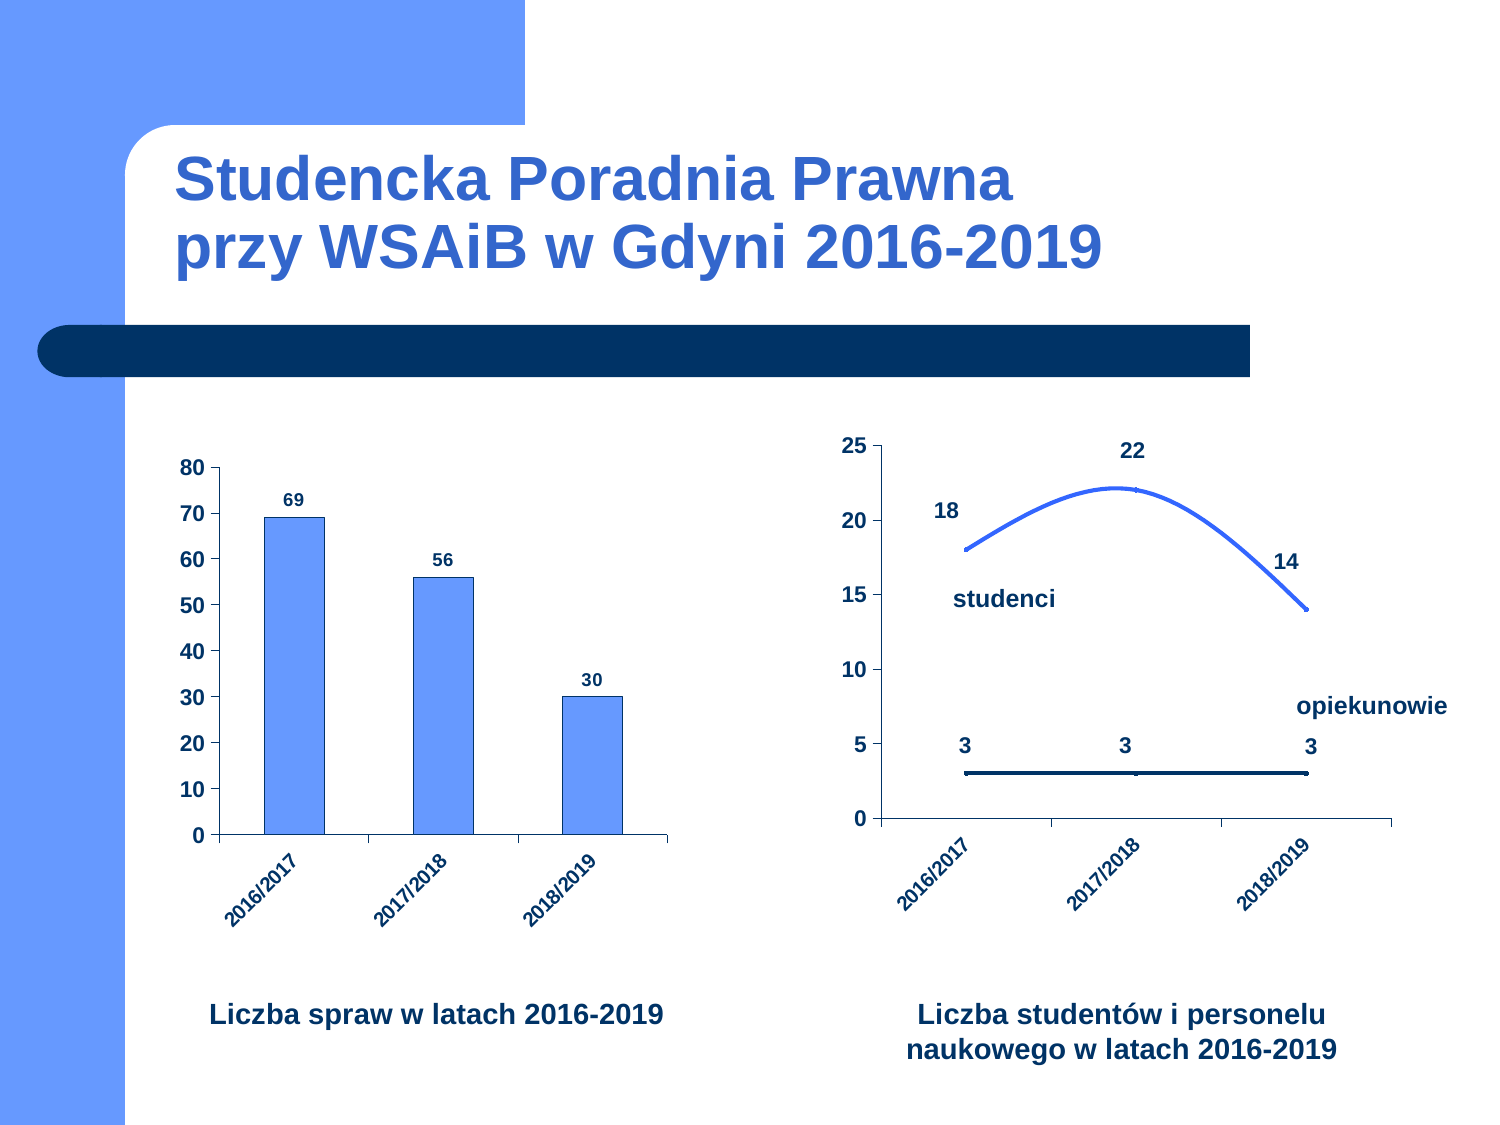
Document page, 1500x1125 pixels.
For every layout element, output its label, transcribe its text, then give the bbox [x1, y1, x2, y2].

text_box Liczba spraw w latach 2016-2019 [183, 987, 691, 1038]
text_box opiekunowie [1396, 682, 1471, 728]
chart [134, 423, 683, 968]
text_box Liczba studentów i personelu naukowego w latach 2016-2019 [868, 987, 1376, 1073]
text_box Studencka Poradnia Prawna przy WSAiB w Gdyni 2016-2019 [159, 101, 1483, 290]
chart [769, 393, 1392, 933]
